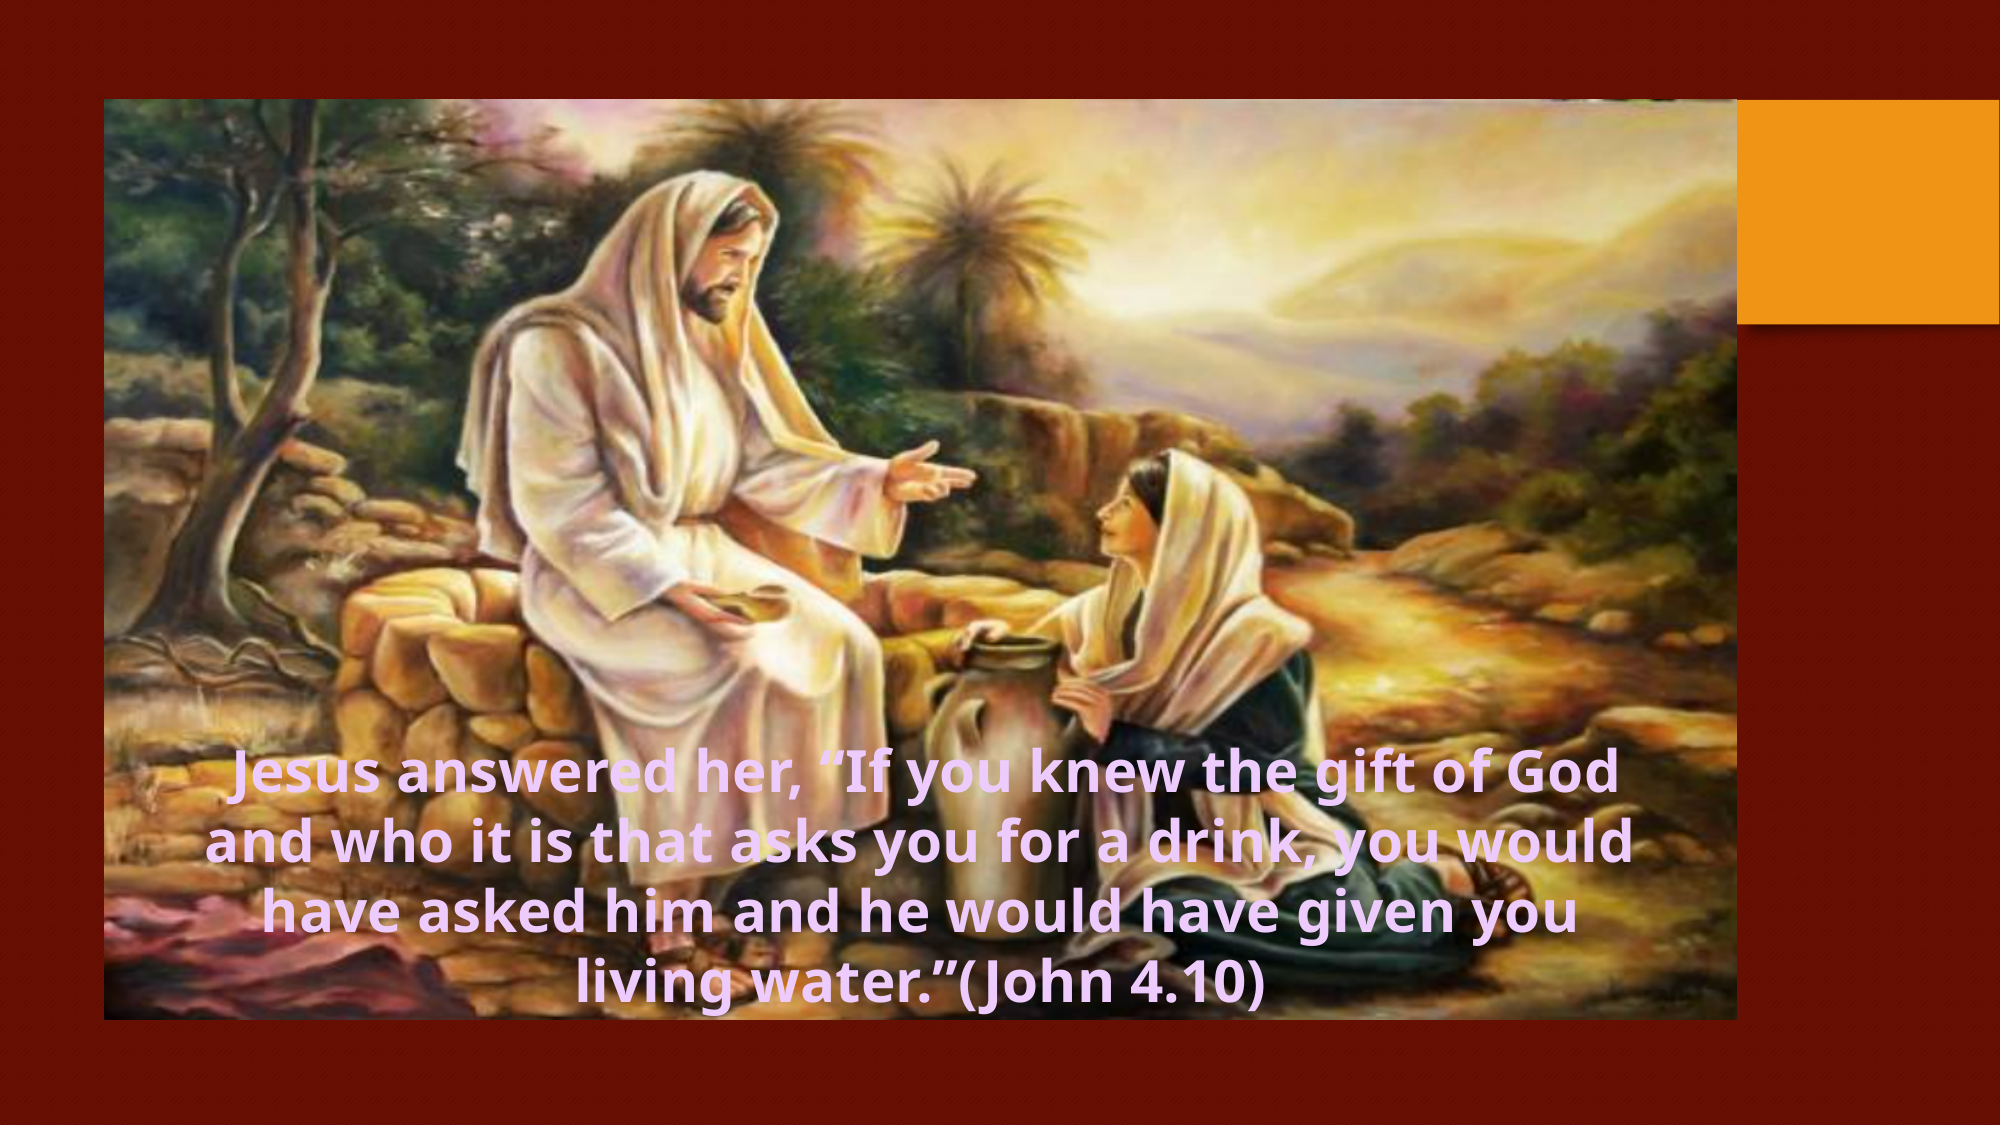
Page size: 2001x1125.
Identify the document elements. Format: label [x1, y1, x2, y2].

picture [103, 99, 2000, 1020]
